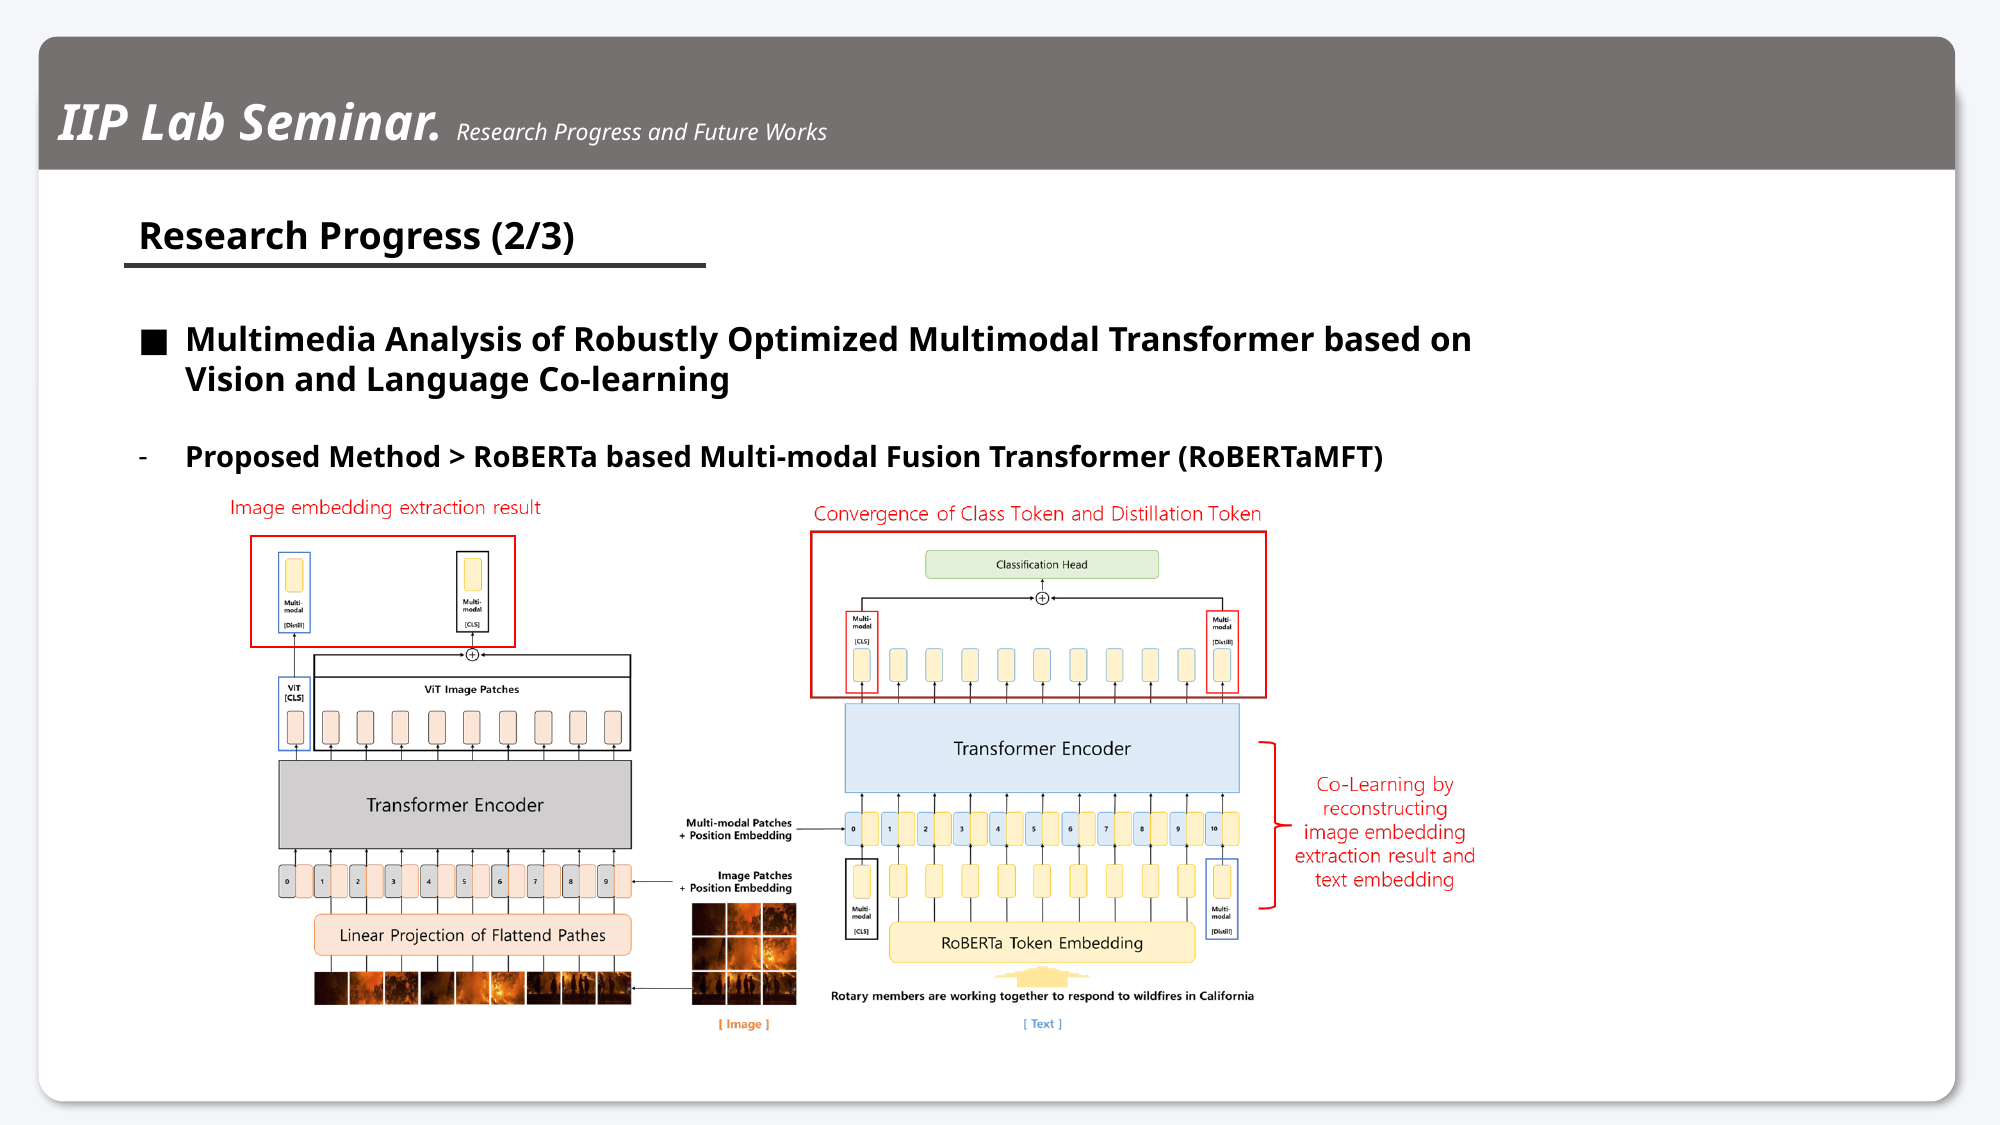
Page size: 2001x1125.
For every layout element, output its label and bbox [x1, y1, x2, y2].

picture [167, 482, 1494, 1037]
text_box [38, 36, 1956, 1102]
